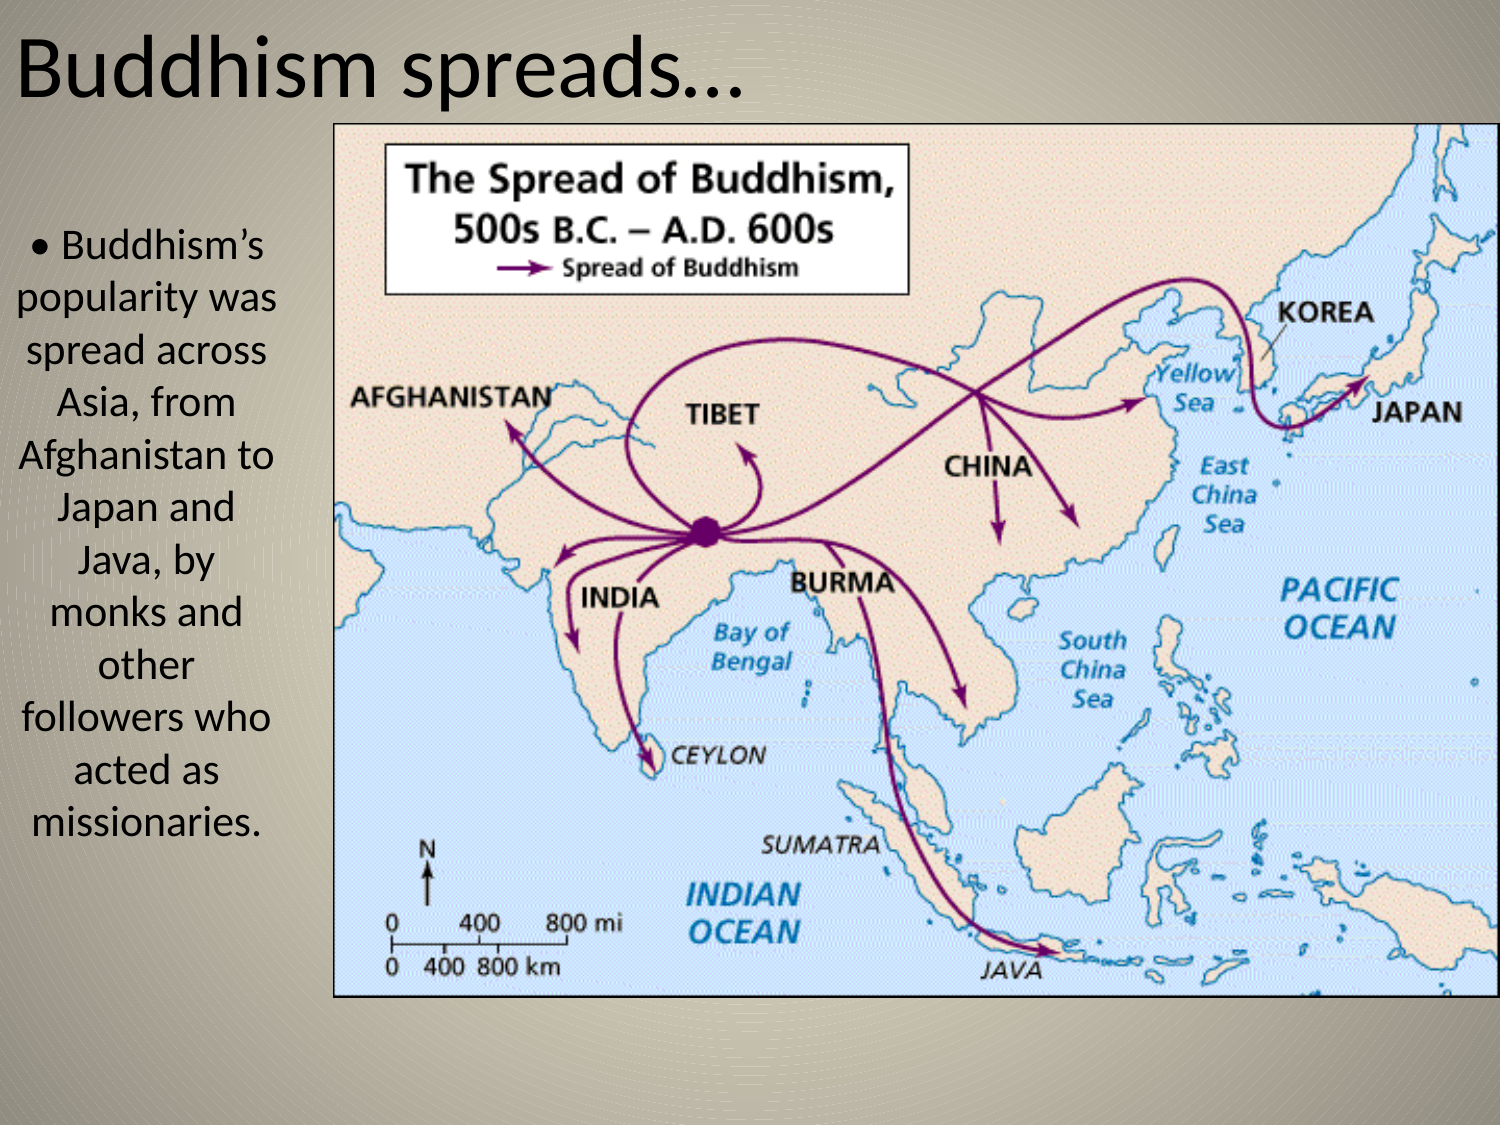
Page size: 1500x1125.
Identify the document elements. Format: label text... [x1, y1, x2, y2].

text_box • Buddhism’s popularity was spread across Asia, from Afghanistan to Japan and Java, by monks and other followers who acted as missionaries. [0, 208, 294, 853]
picture [332, 122, 1500, 999]
title Buddhism spreads… [0, 0, 1350, 124]
